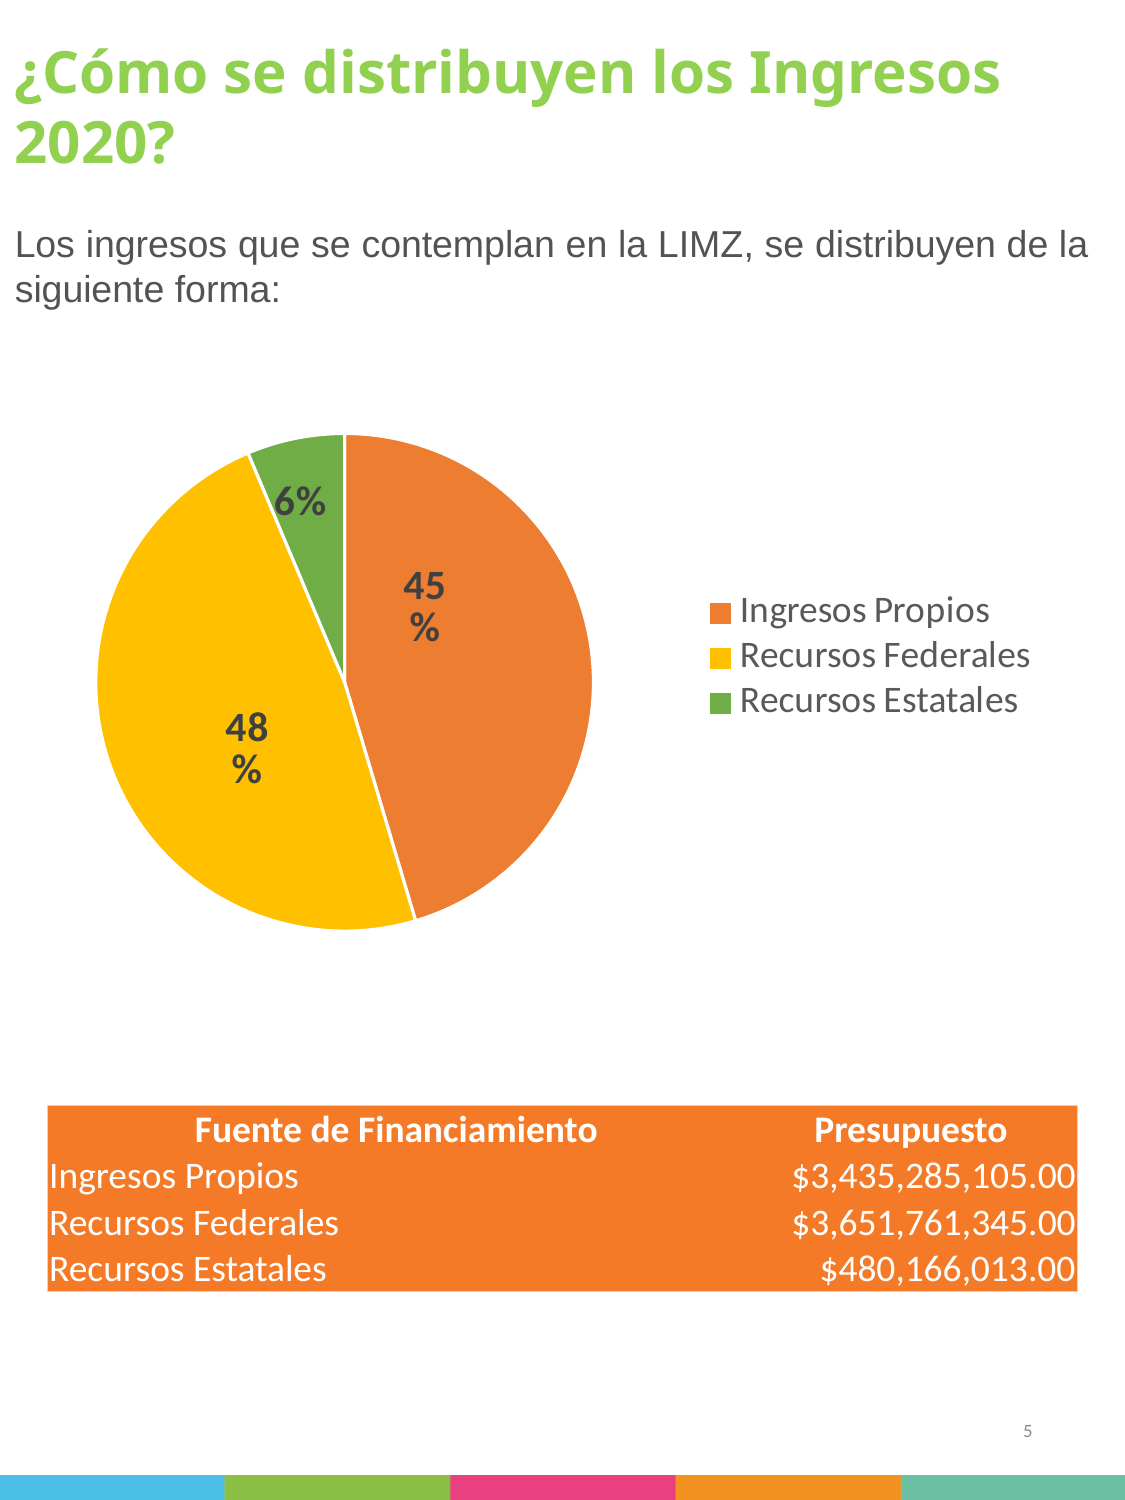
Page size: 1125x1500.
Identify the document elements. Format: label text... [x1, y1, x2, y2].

table_cell $480,166,013.00 [754, 1245, 1077, 1291]
table_header Presupuesto [754, 1106, 1077, 1152]
table_cell $3,435,285,105.00 [754, 1152, 1077, 1198]
picture [0, 1475, 1125, 1500]
table_cell Recursos Federales [48, 1198, 754, 1245]
chart [0, 289, 1056, 1028]
slide_number 5 [794, 1390, 1048, 1471]
table_header Fuente de Financiamiento [48, 1106, 754, 1152]
text_box ¿Cómo se distribuyen los Ingresos 2020? Los ingresos que se contemplan en la LIMZ, se distribuyen de la siguiente forma: [0, 28, 1104, 616]
table_cell $3,651,761,345.00 [754, 1198, 1077, 1245]
table_cell Recursos Estatales [48, 1245, 754, 1291]
table_cell Ingresos Propios [48, 1152, 754, 1198]
